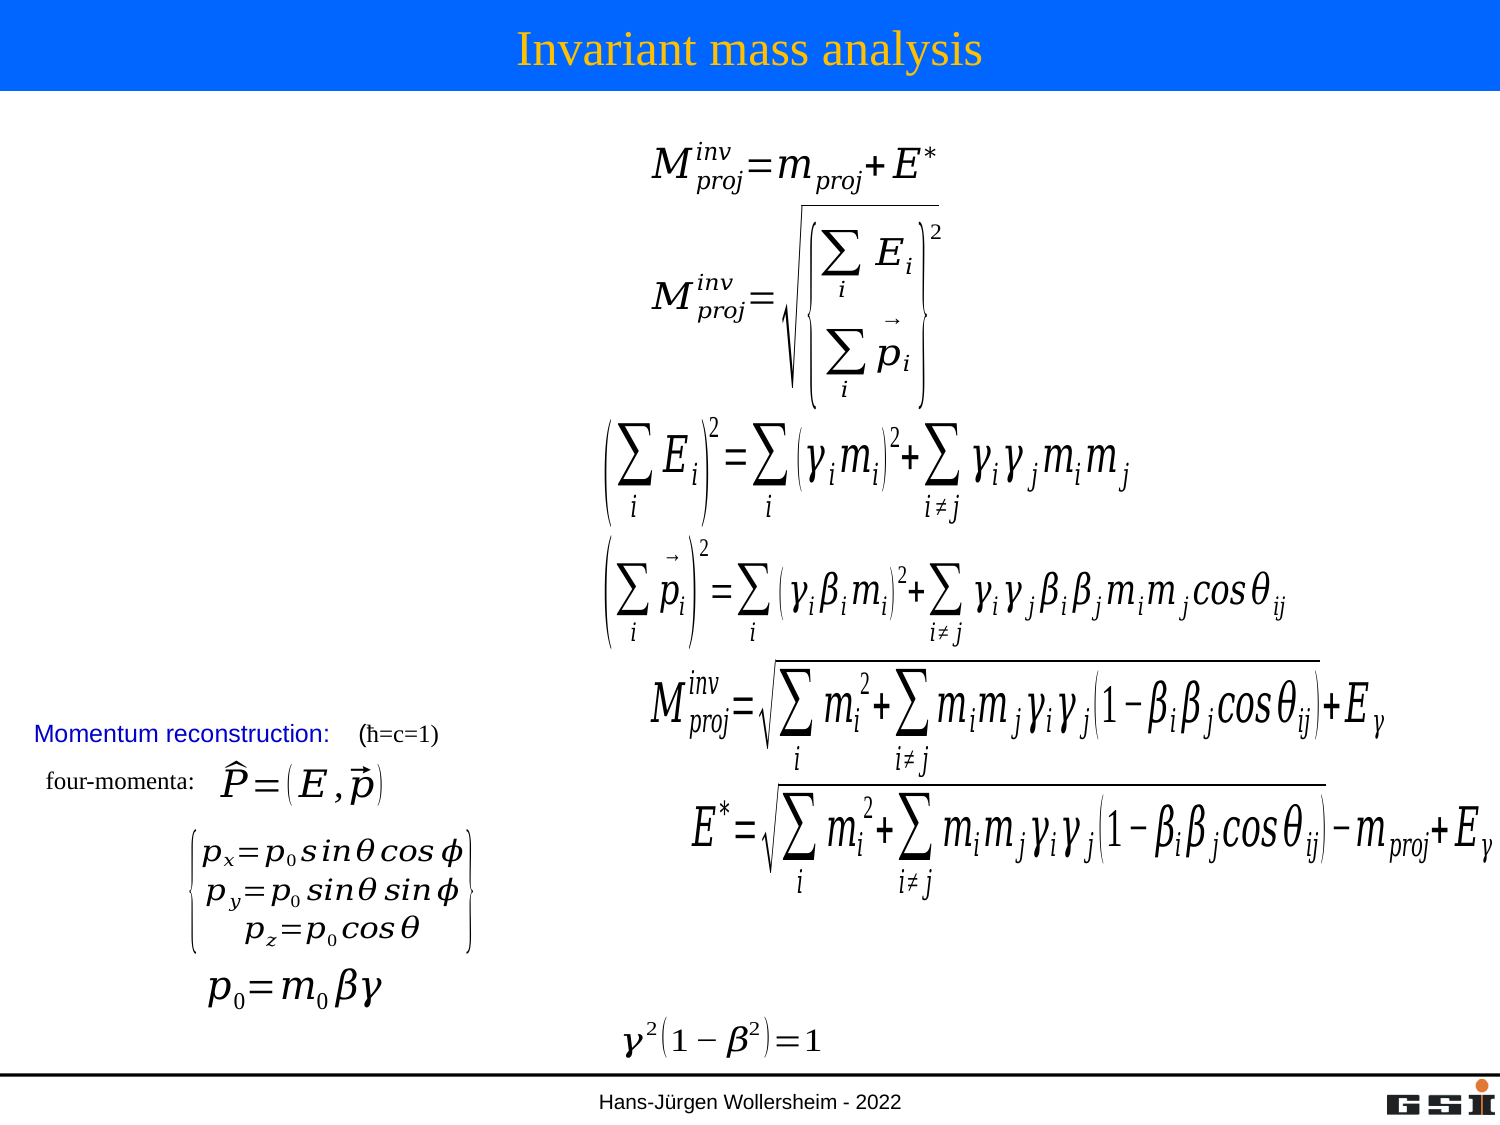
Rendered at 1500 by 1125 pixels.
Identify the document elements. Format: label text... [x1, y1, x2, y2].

text_box four-momenta: [30, 757, 210, 802]
picture [1387, 1079, 1495, 1115]
text_box Momentum reconstruction: (ħ=c=1) [18, 710, 454, 755]
title Invariant mass analysis [0, 0, 1500, 91]
